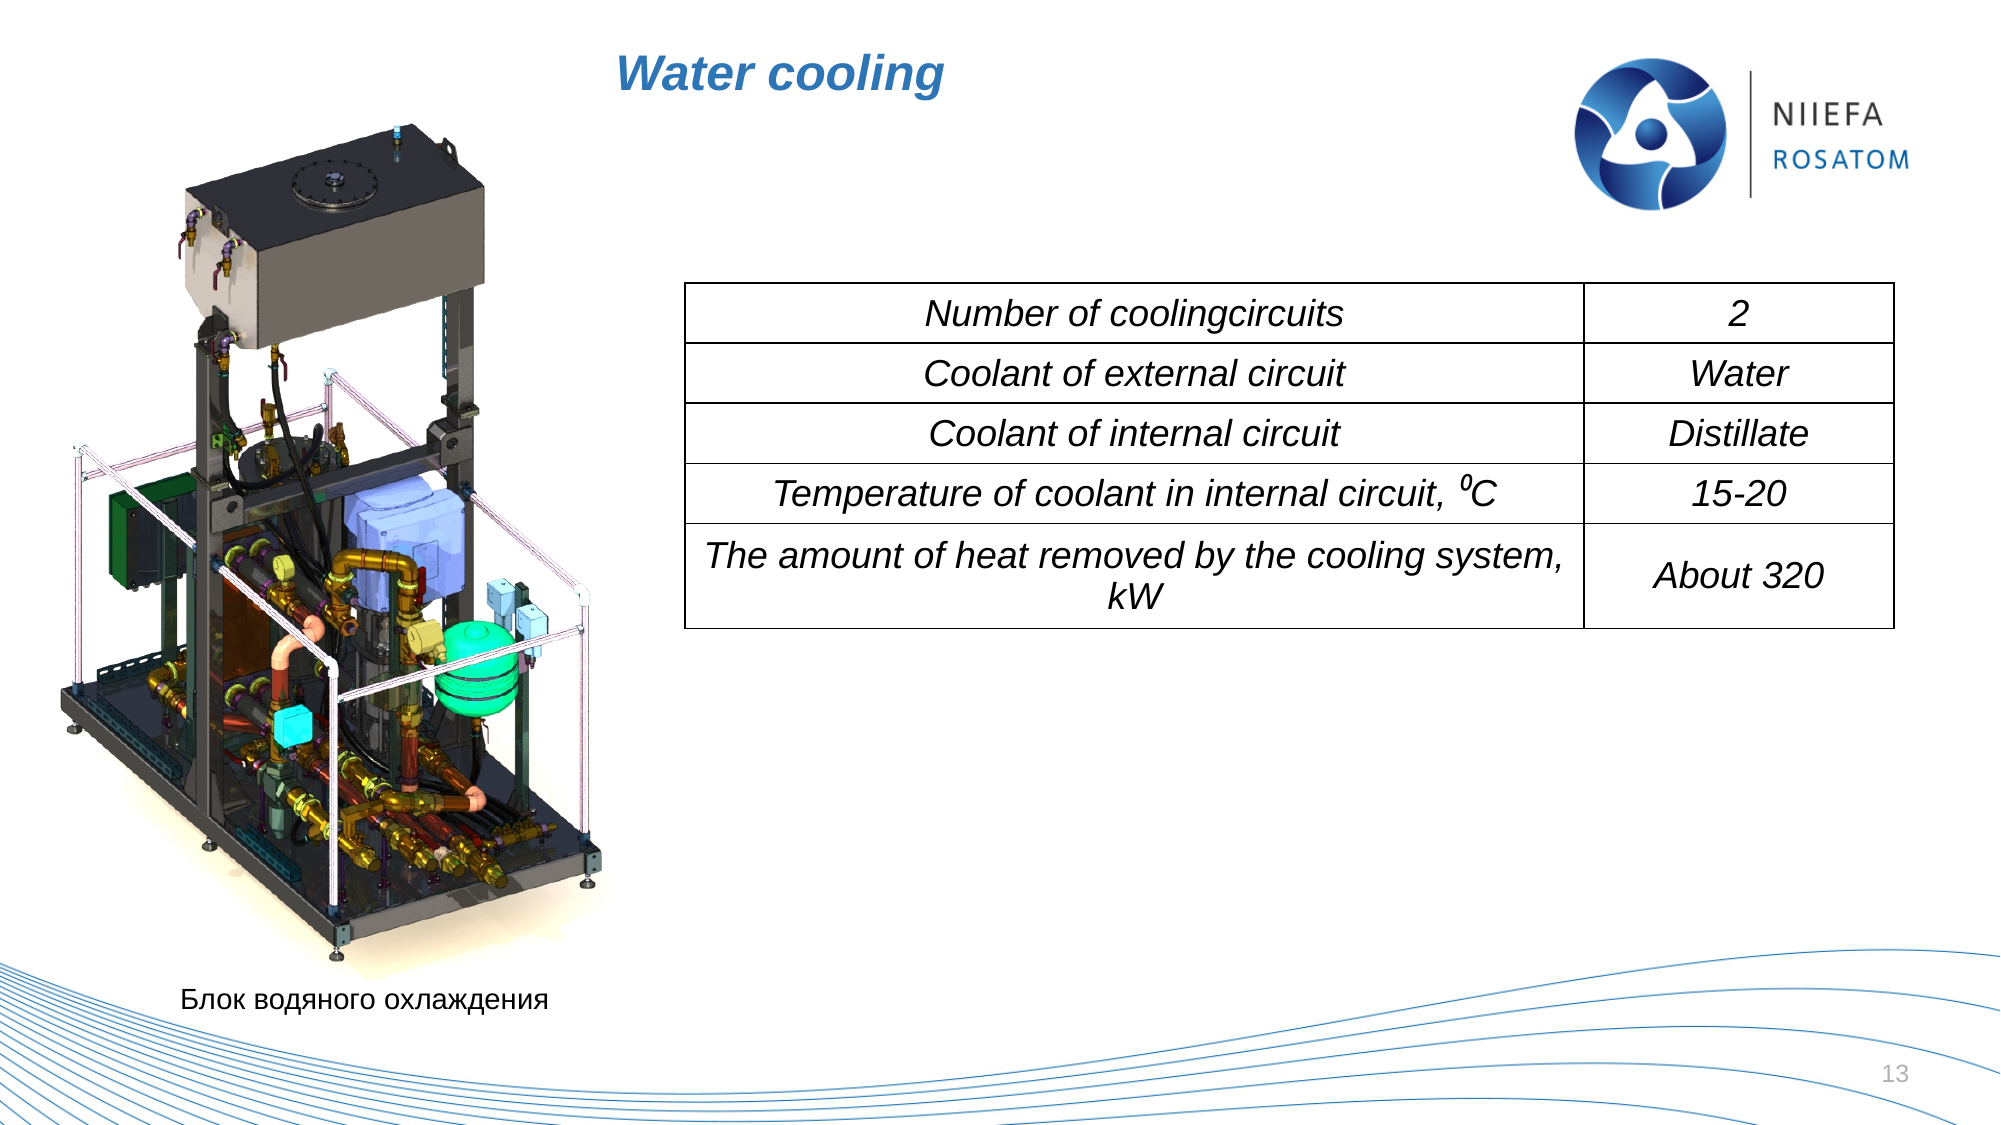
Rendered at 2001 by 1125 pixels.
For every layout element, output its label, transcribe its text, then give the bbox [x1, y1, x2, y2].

table_header Number of coolingcircuits [686, 284, 1583, 342]
table_cell Coolant of internal circuit [686, 404, 1583, 463]
table_cell The amount of heat removed by the cooling system, kW [686, 524, 1583, 628]
slide_number 13 [1474, 1042, 1925, 1103]
text_box Блок водяного охлаждения [165, 980, 565, 1023]
title Water cooling [81, 0, 1495, 149]
table_cell 15-20 [1585, 464, 1893, 523]
table_header 2 [1585, 284, 1893, 342]
table_cell Temperature of coolant in internal circuit, ⁰С [686, 464, 1583, 523]
table_cell Water [1585, 344, 1893, 402]
table_cell About 320 [1585, 524, 1893, 628]
table_cell Coolant of external circuit [686, 344, 1583, 402]
picture [0, 0, 2001, 1125]
table_cell Distillate [1585, 404, 1893, 463]
